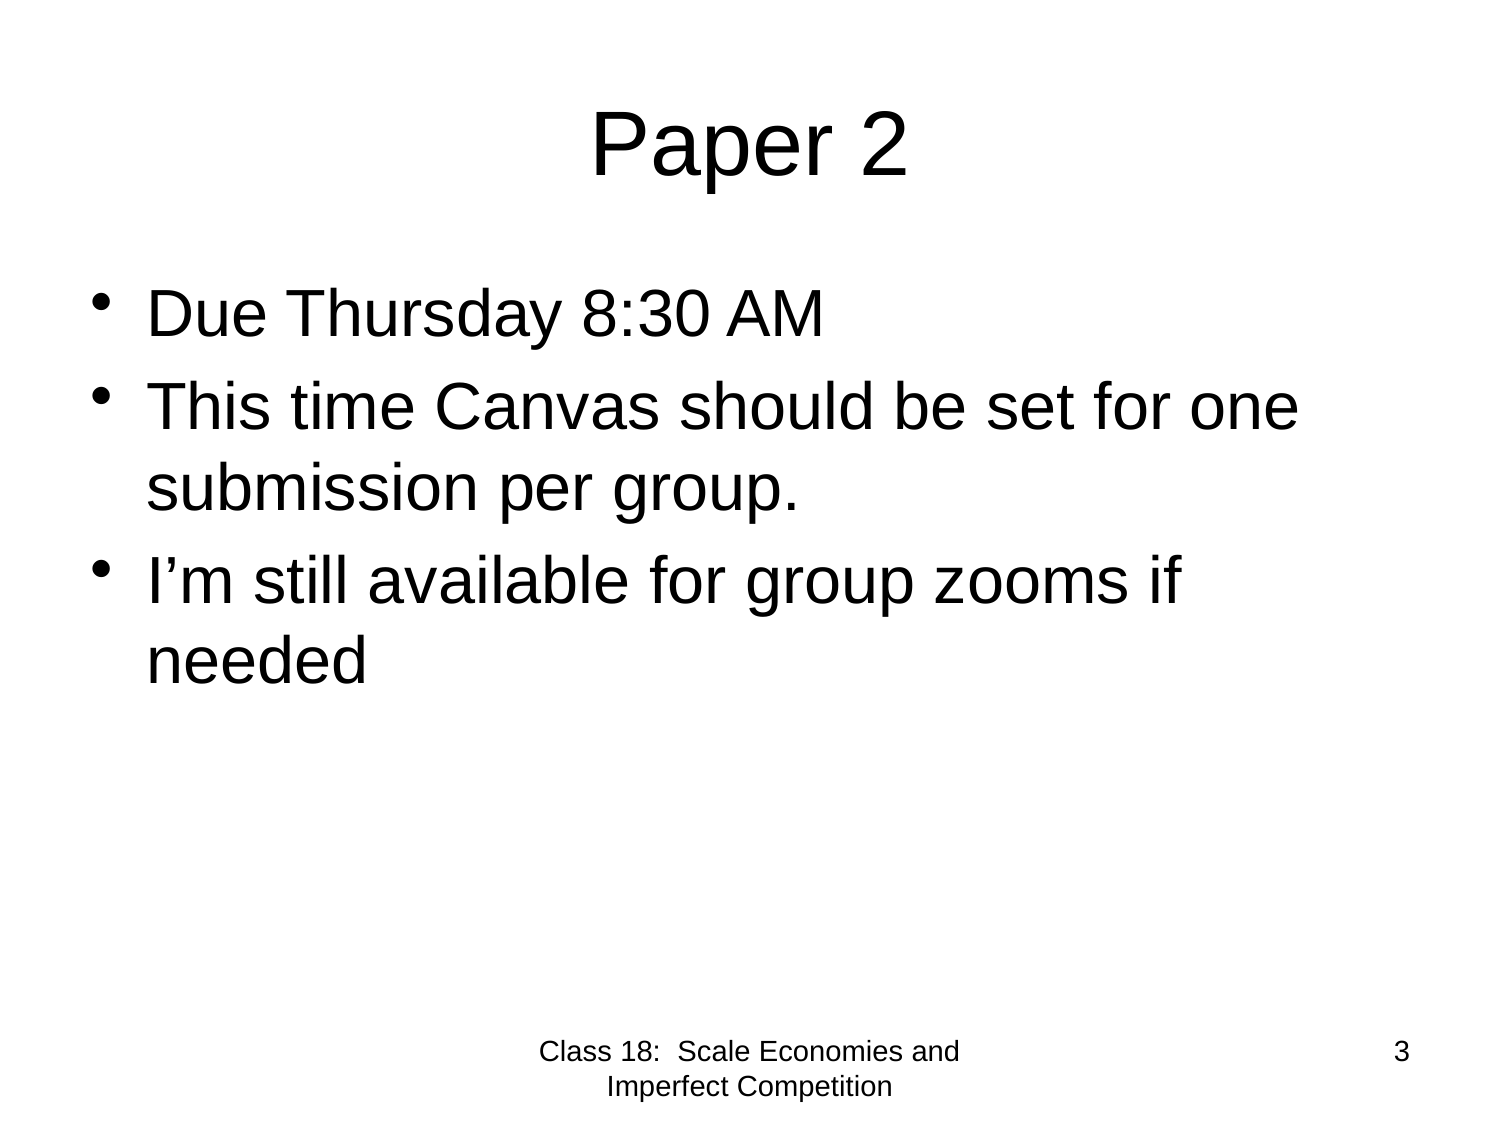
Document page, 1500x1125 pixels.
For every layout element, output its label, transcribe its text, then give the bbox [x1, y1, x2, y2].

slide_number 3 [1074, 1024, 1426, 1103]
title Paper 2 [74, 44, 1426, 233]
footer Class 18: Scale Economies and Imperfect Competition [512, 1024, 988, 1103]
list Due Thursday 8:30 AM This time Canvas should be set for one submission per group. I’m still available for group zooms if needed [74, 262, 1426, 1006]
